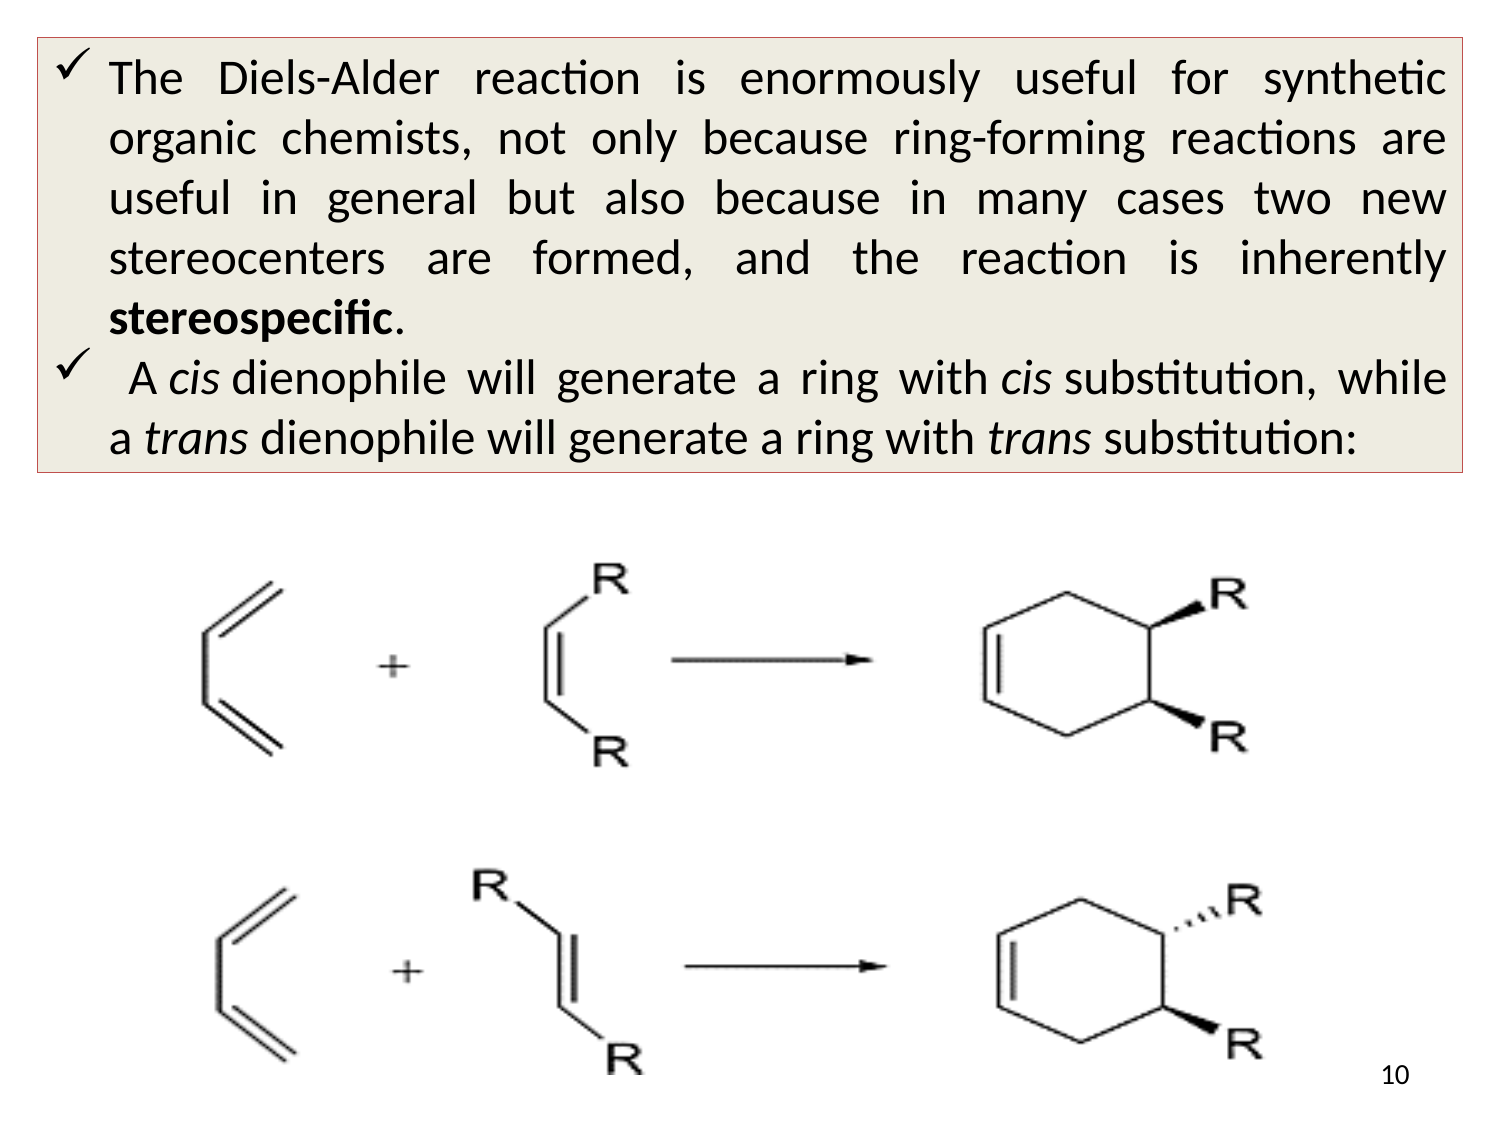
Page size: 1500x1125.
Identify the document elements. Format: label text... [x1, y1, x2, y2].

picture [173, 559, 1284, 1076]
slide_number 10 [1074, 1042, 1425, 1103]
text_box The Diels-Alder reaction is enormously useful for synthetic organic chemists, not only because ring-forming reactions are useful in general but also because in many cases two new stereocenters are formed, and the reaction is inherently stereospecific. A cis dienophile will generate a ring with cis substitution, while a trans dienophile will generate a ring with trans substitution: [37, 37, 1463, 473]
